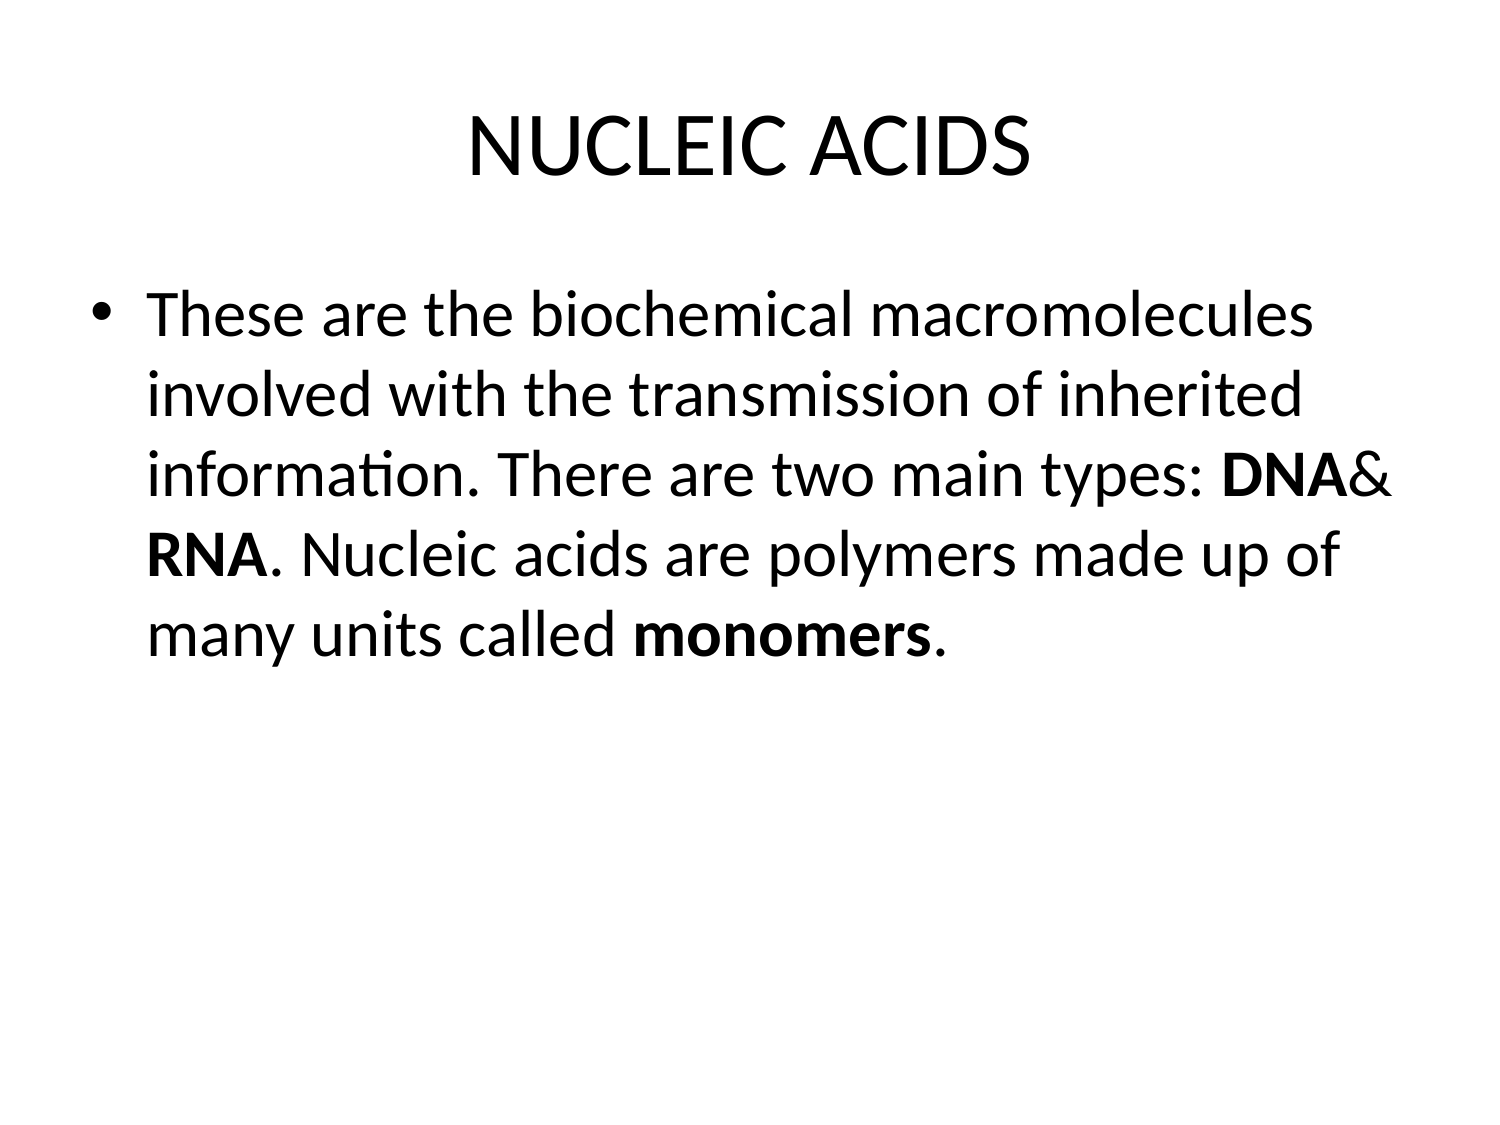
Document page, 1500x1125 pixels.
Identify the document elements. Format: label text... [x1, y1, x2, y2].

title NUCLEIC ACIDS [75, 45, 1425, 233]
list These are the biochemical macromolecules involved with the transmission of inherited information. There are two main types: DNA& RNA. Nucleic acids are polymers made up of many units called monomers. [75, 262, 1425, 1005]
